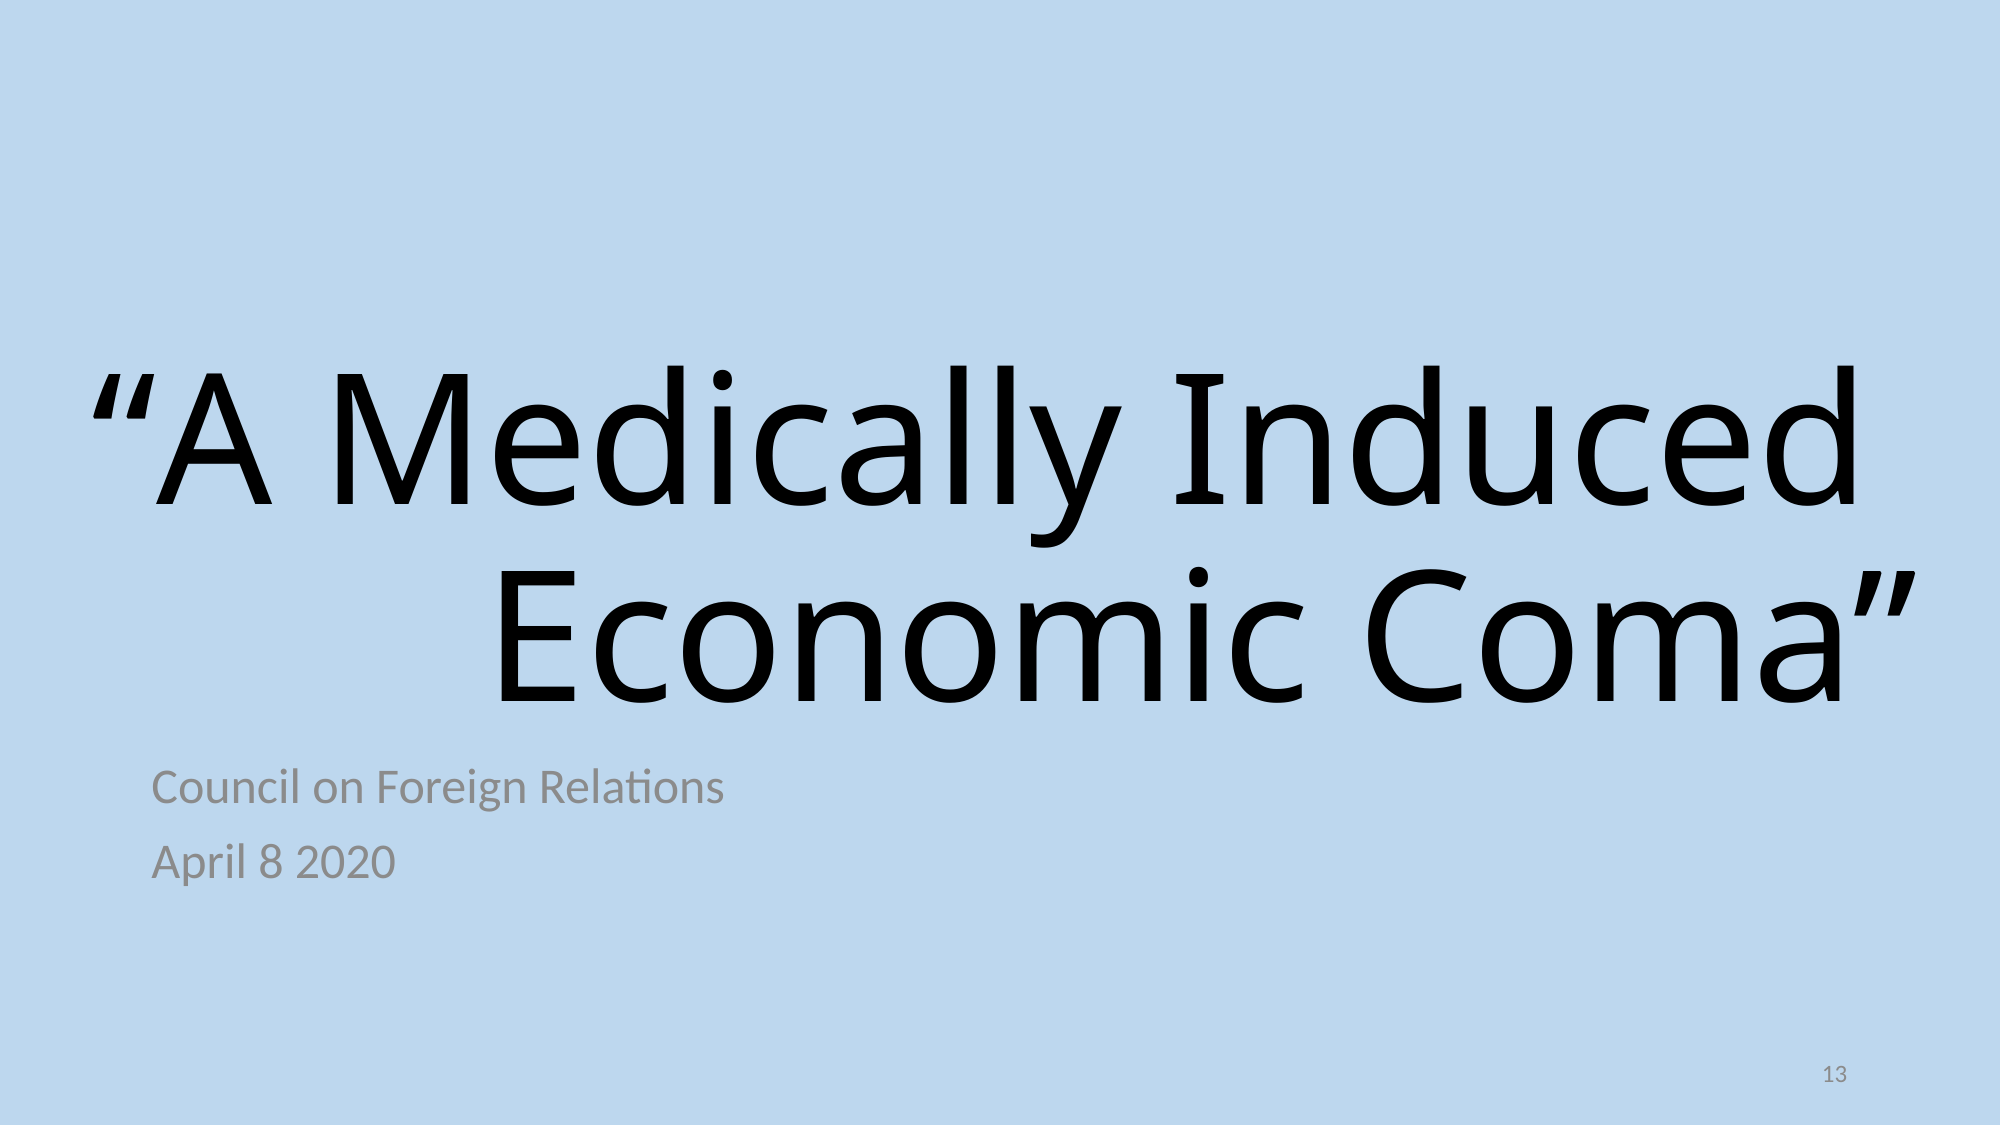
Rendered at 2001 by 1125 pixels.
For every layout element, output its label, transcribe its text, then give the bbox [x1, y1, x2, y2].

title “A Medically Induced Economic Coma” [57, 280, 1934, 749]
slide_number 13 [1412, 1042, 1863, 1103]
list Council on Foreign Relations April 8 2020 [136, 752, 1862, 999]
